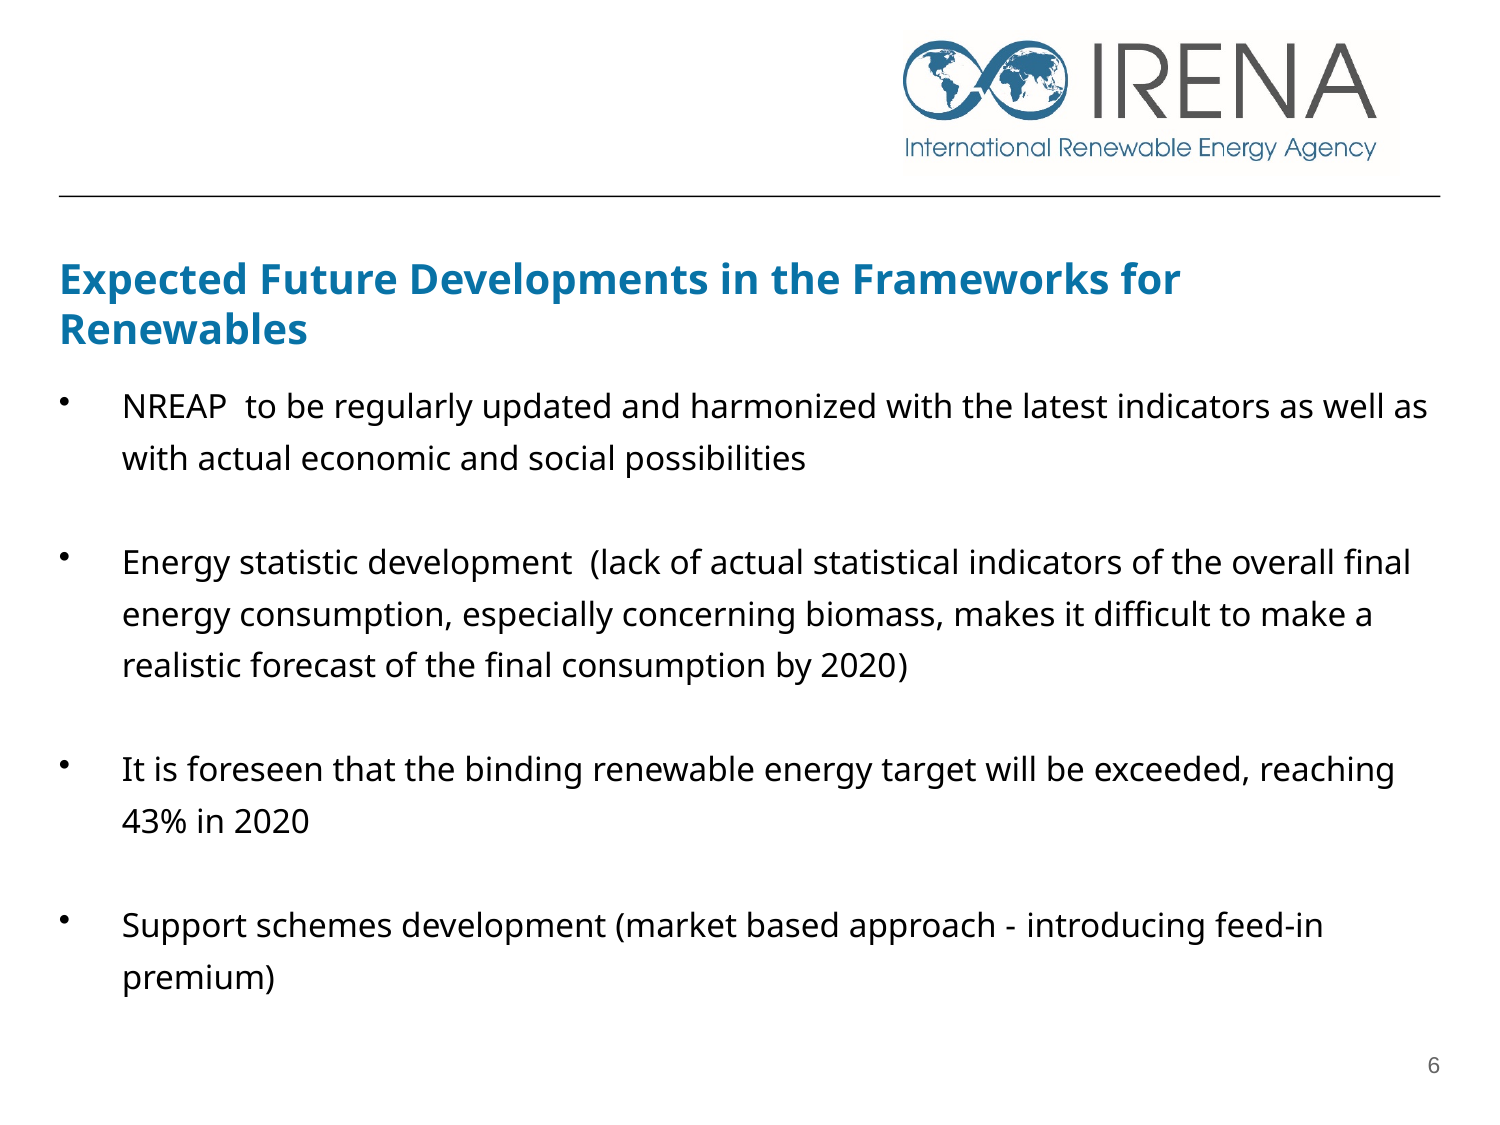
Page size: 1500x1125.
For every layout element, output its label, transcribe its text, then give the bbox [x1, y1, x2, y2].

slide_number 6 [1322, 1050, 1441, 1101]
list NREAP to be regularly updated and harmonized with the latest indicators as well as with actual economic and social possibilities Energy statistic development (lack of actual statistical indicators of the overall final energy consumption, especially concerning biomass, makes it difficult to make a realistic forecast of the final consumption by 2020) It is foreseen that the binding renewable energy target will be exceeded, reaching 43% in 2020 Support schemes development (market based approach - introducing feed-in premium) [58, 373, 1441, 927]
title Expected Future Developments in the Frameworks for Renewables [58, 271, 1441, 352]
picture [903, 30, 1400, 176]
